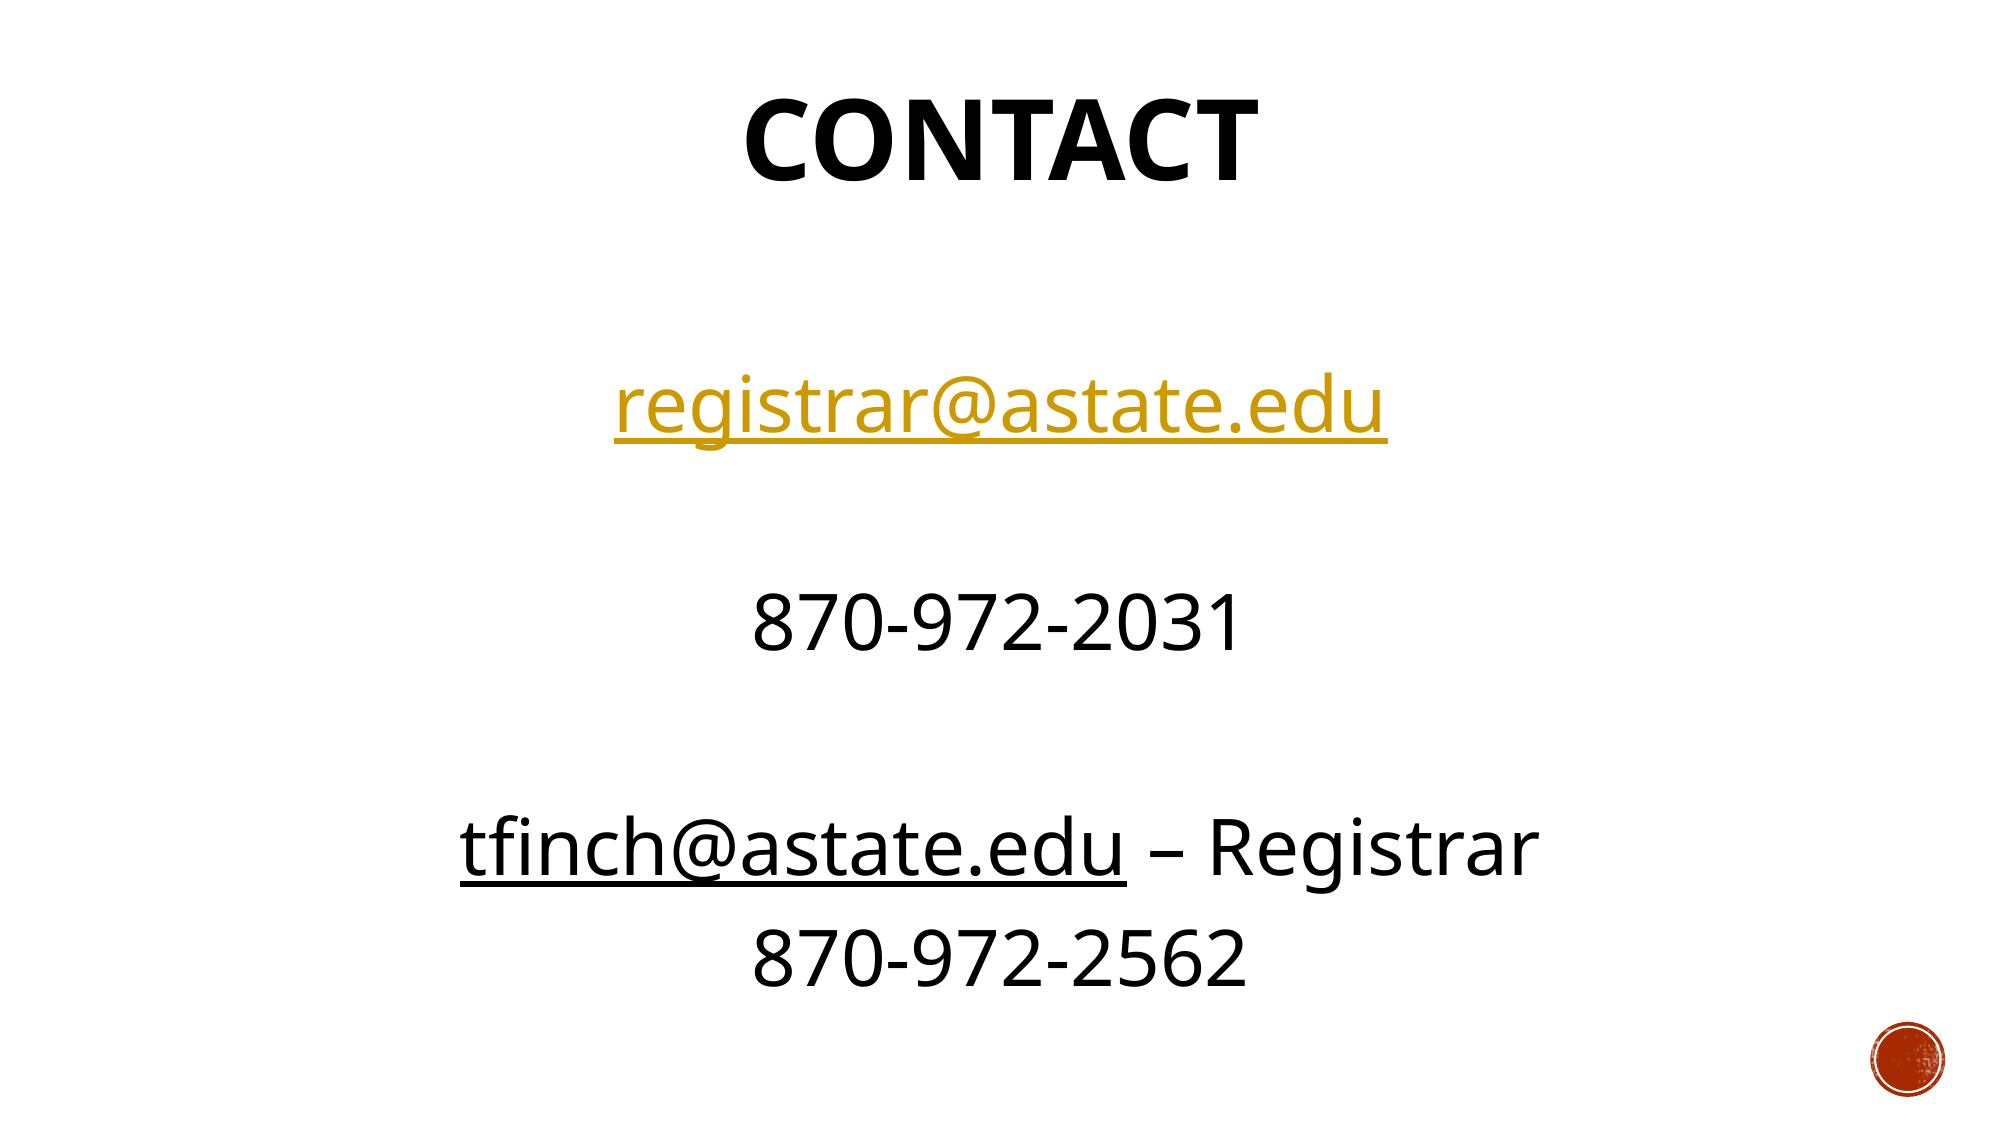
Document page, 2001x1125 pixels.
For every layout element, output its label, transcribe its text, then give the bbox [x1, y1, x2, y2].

title Contact [175, 79, 1826, 209]
list registrar@astate.edu 870-972-2031 tfinch@astate.edu – Registrar 870-972-2562 [175, 348, 1826, 1013]
